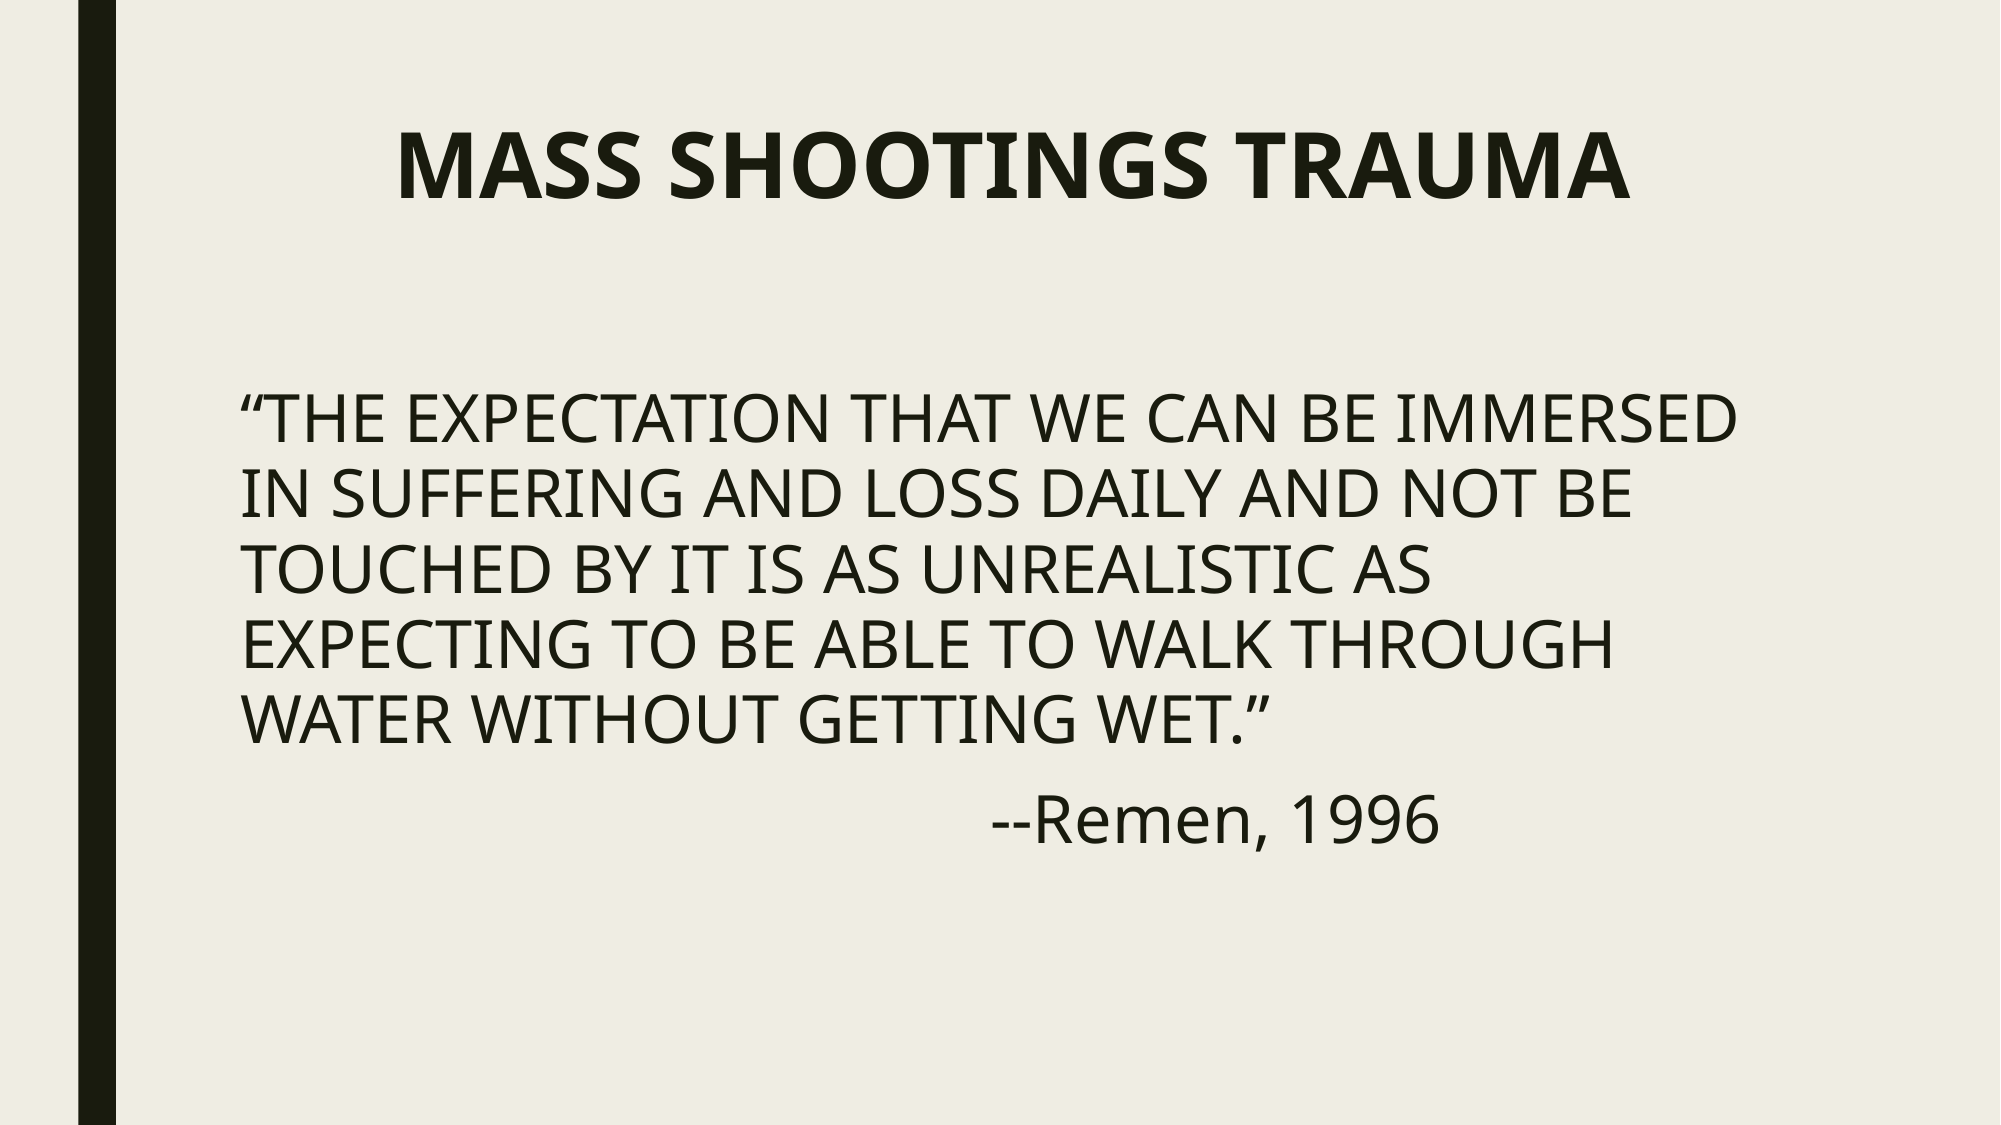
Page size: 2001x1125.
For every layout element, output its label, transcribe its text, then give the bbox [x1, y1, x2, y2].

list “THE EXPECTATION THAT WE CAN BE IMMERSED IN SUFFERING AND LOSS DAILY AND NOT BE TOUCHED BY IT IS AS UNREALISTIC AS EXPECTING TO BE ABLE TO WALK THROUGH WATER WITHOUT GETTING WET.” --Remen, 1996 [225, 375, 1800, 963]
title MASS SHOOTINGS TRAUMA [225, 112, 1800, 357]
